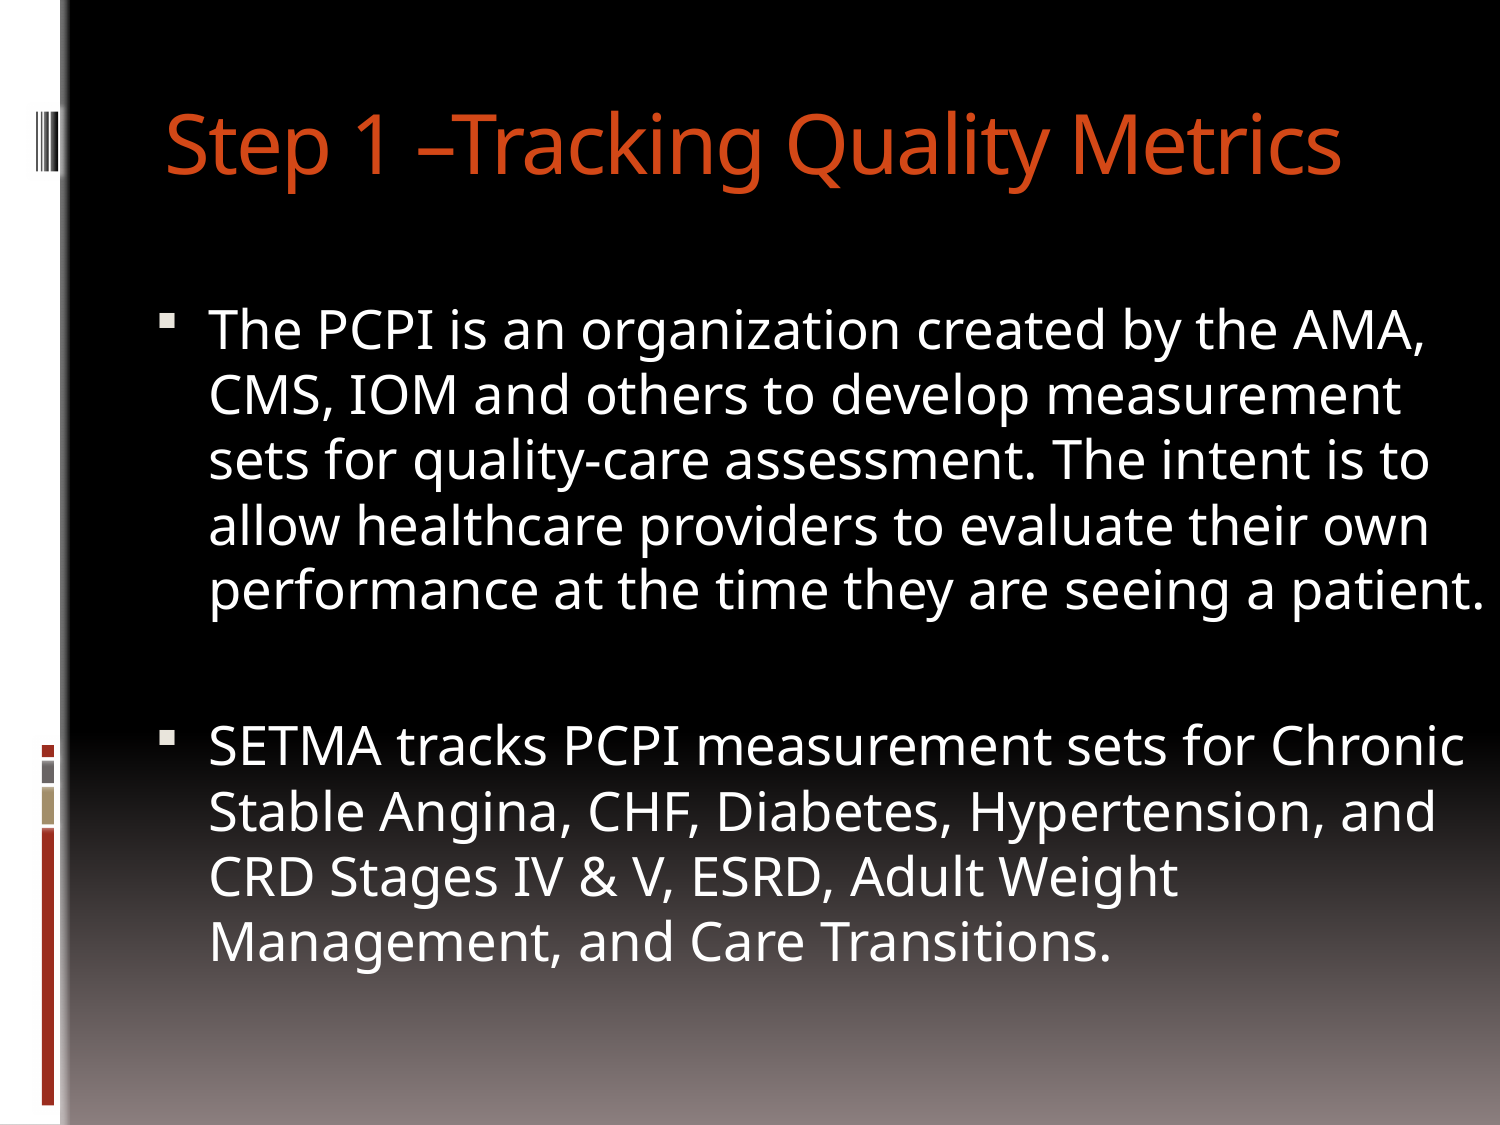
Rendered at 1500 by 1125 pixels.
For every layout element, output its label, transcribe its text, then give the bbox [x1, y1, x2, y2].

title Step 1 –Tracking Quality Metrics [150, 84, 1425, 235]
list The PCPI is an organization created by the AMA, CMS, IOM and others to develop measurement sets for quality-care assessment. The intent is to allow healthcare providers to evaluate their own performance at the time they are seeing a patient. SETMA tracks PCPI measurement sets for Chronic Stable Angina, CHF, Diabetes, Hypertension, and CRD Stages IV & V, ESRD, Adult Weight Management, and Care Transitions. [129, 287, 1500, 1001]
